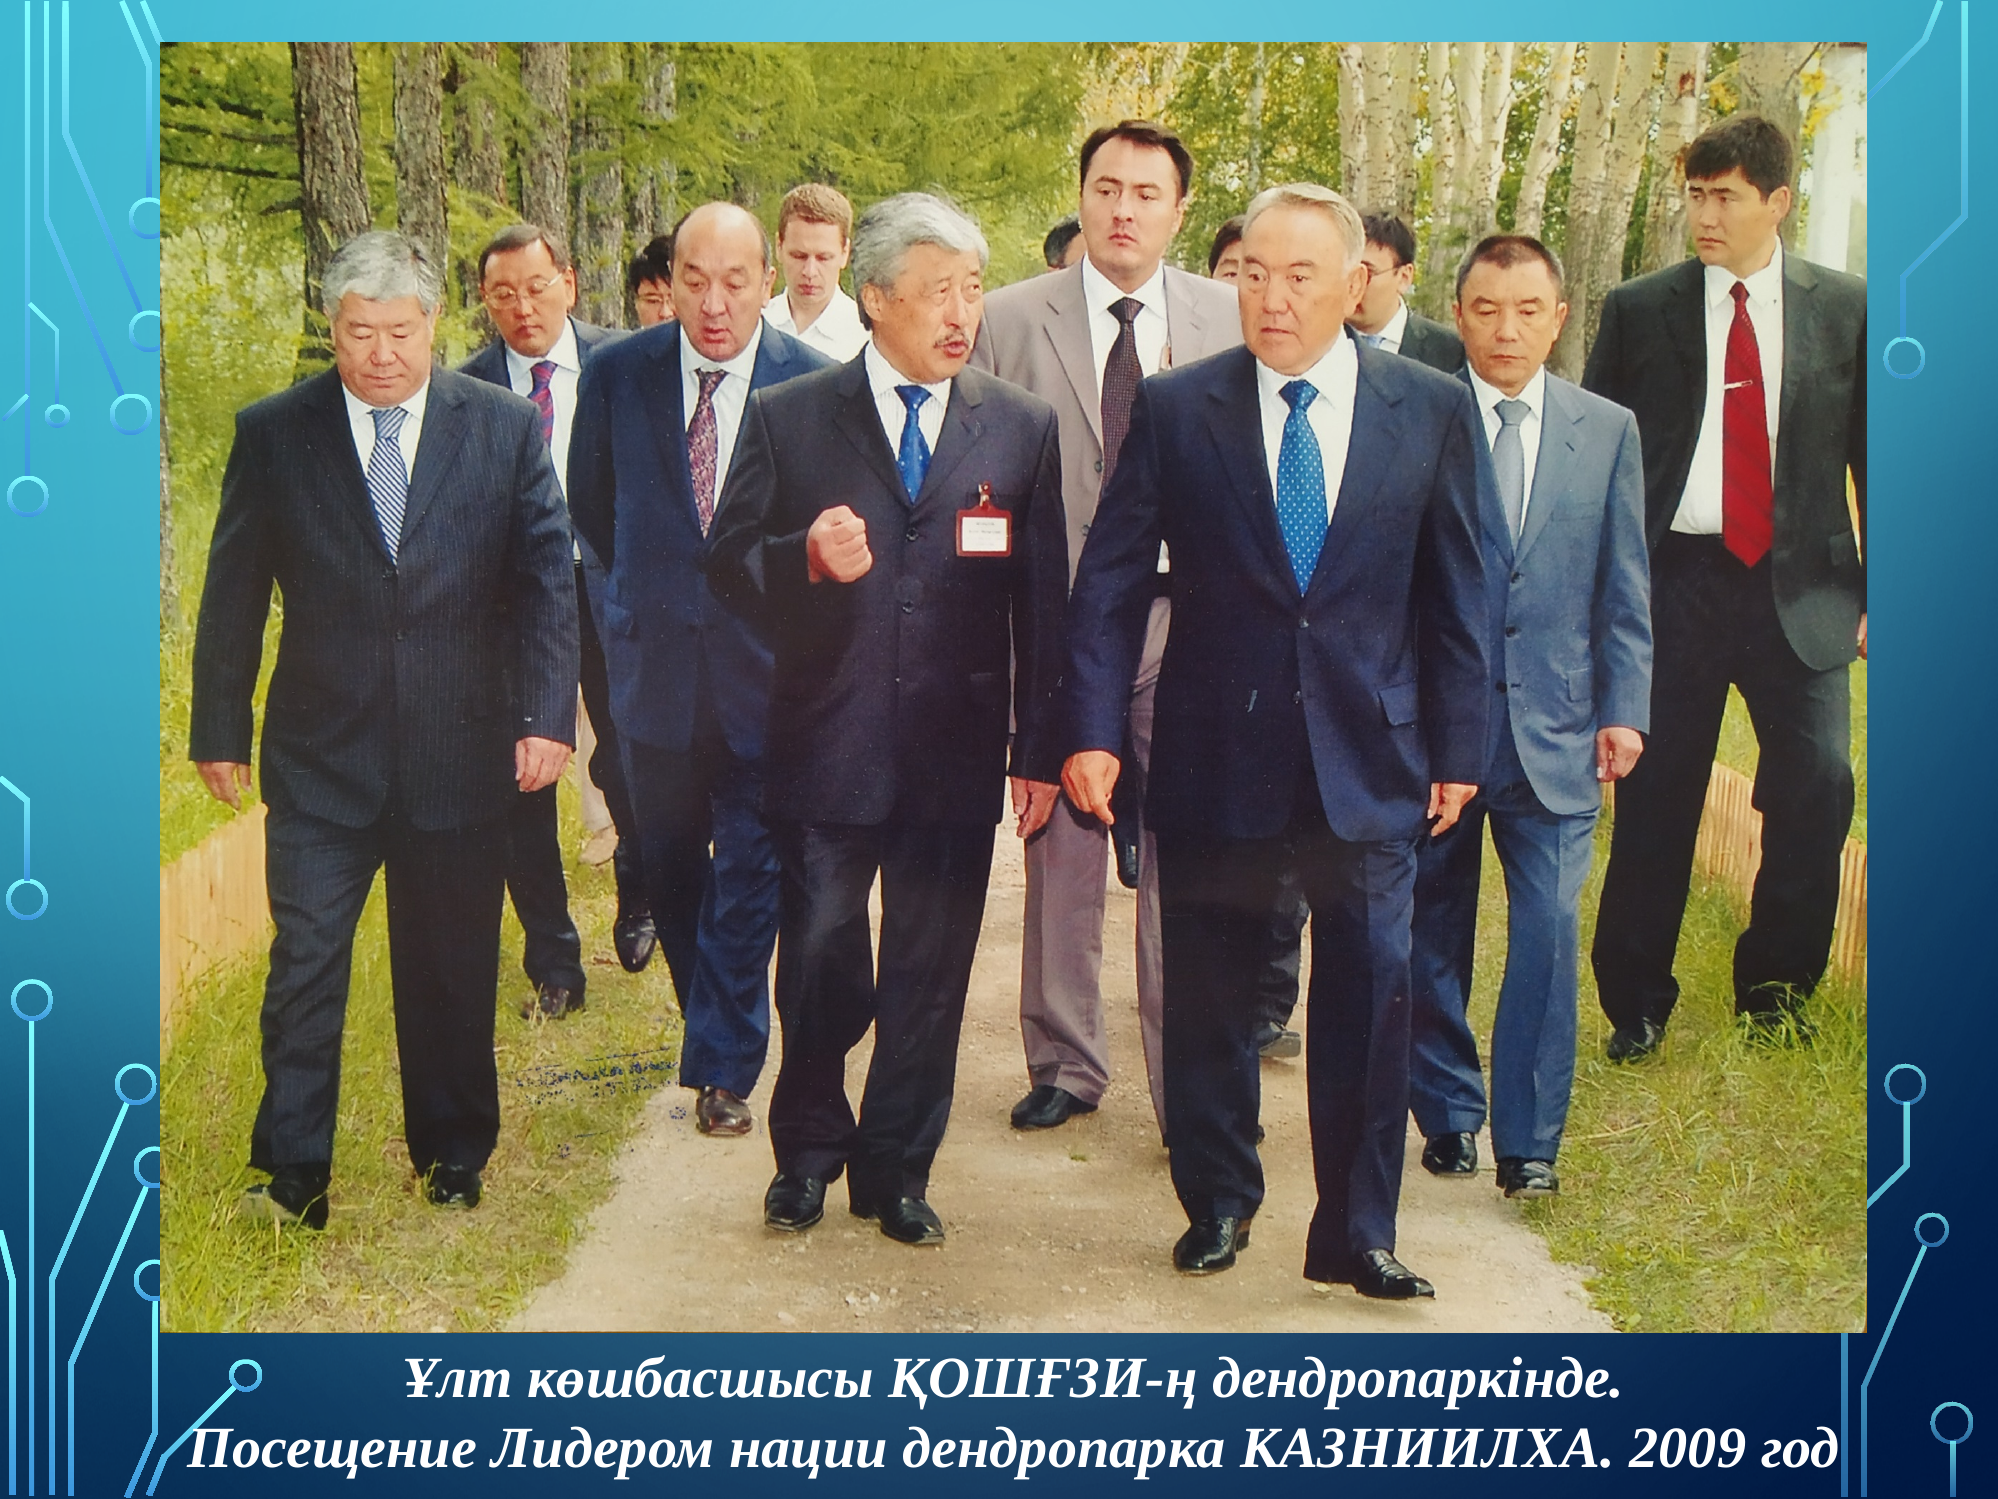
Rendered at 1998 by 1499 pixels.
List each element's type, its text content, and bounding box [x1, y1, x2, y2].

text_box Ұлт көшбасшысы ҚОШҒЗИ-ң дендропаркінде. Посещение Лидером нации дендропарка КАЗНИИЛХА. 2009 год [68, 1332, 1959, 1487]
picture [159, 42, 1868, 1333]
